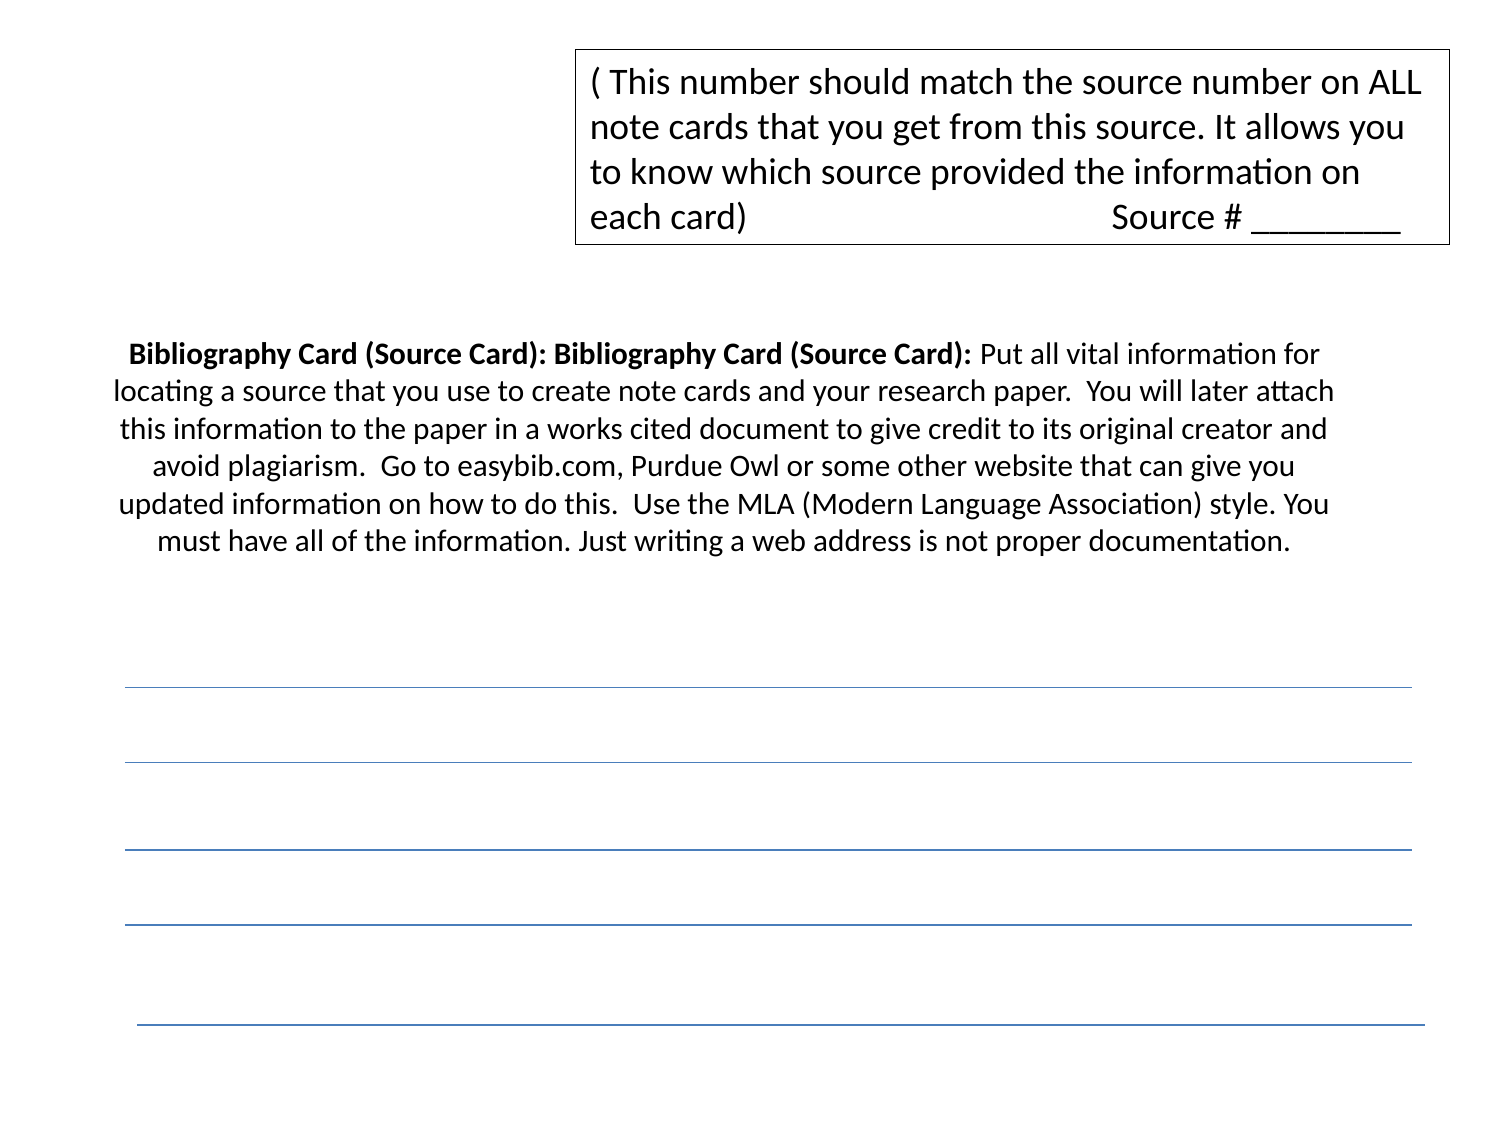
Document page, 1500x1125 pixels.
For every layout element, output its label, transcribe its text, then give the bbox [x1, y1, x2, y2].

text_box ( This number should match the source number on ALL note cards that you get from this source. It allows you to know which source provided the information on each card) Source # ________ [575, 49, 1450, 245]
title Bibliography Card (Source Card): Bibliography Card (Source Card): Put all vital information for locating a source that you use to create note cards and your research paper. You will later attach this information to the paper in a works cited document to give credit to its original creator and avoid plagiarism. Go to easybib.com, Purdue Owl or some other website that can give you updated information on how to do this. Use the MLA (Modern Language Association) style. You must have all of the information. Just writing a web address is not proper documentation. [87, 324, 1363, 567]
